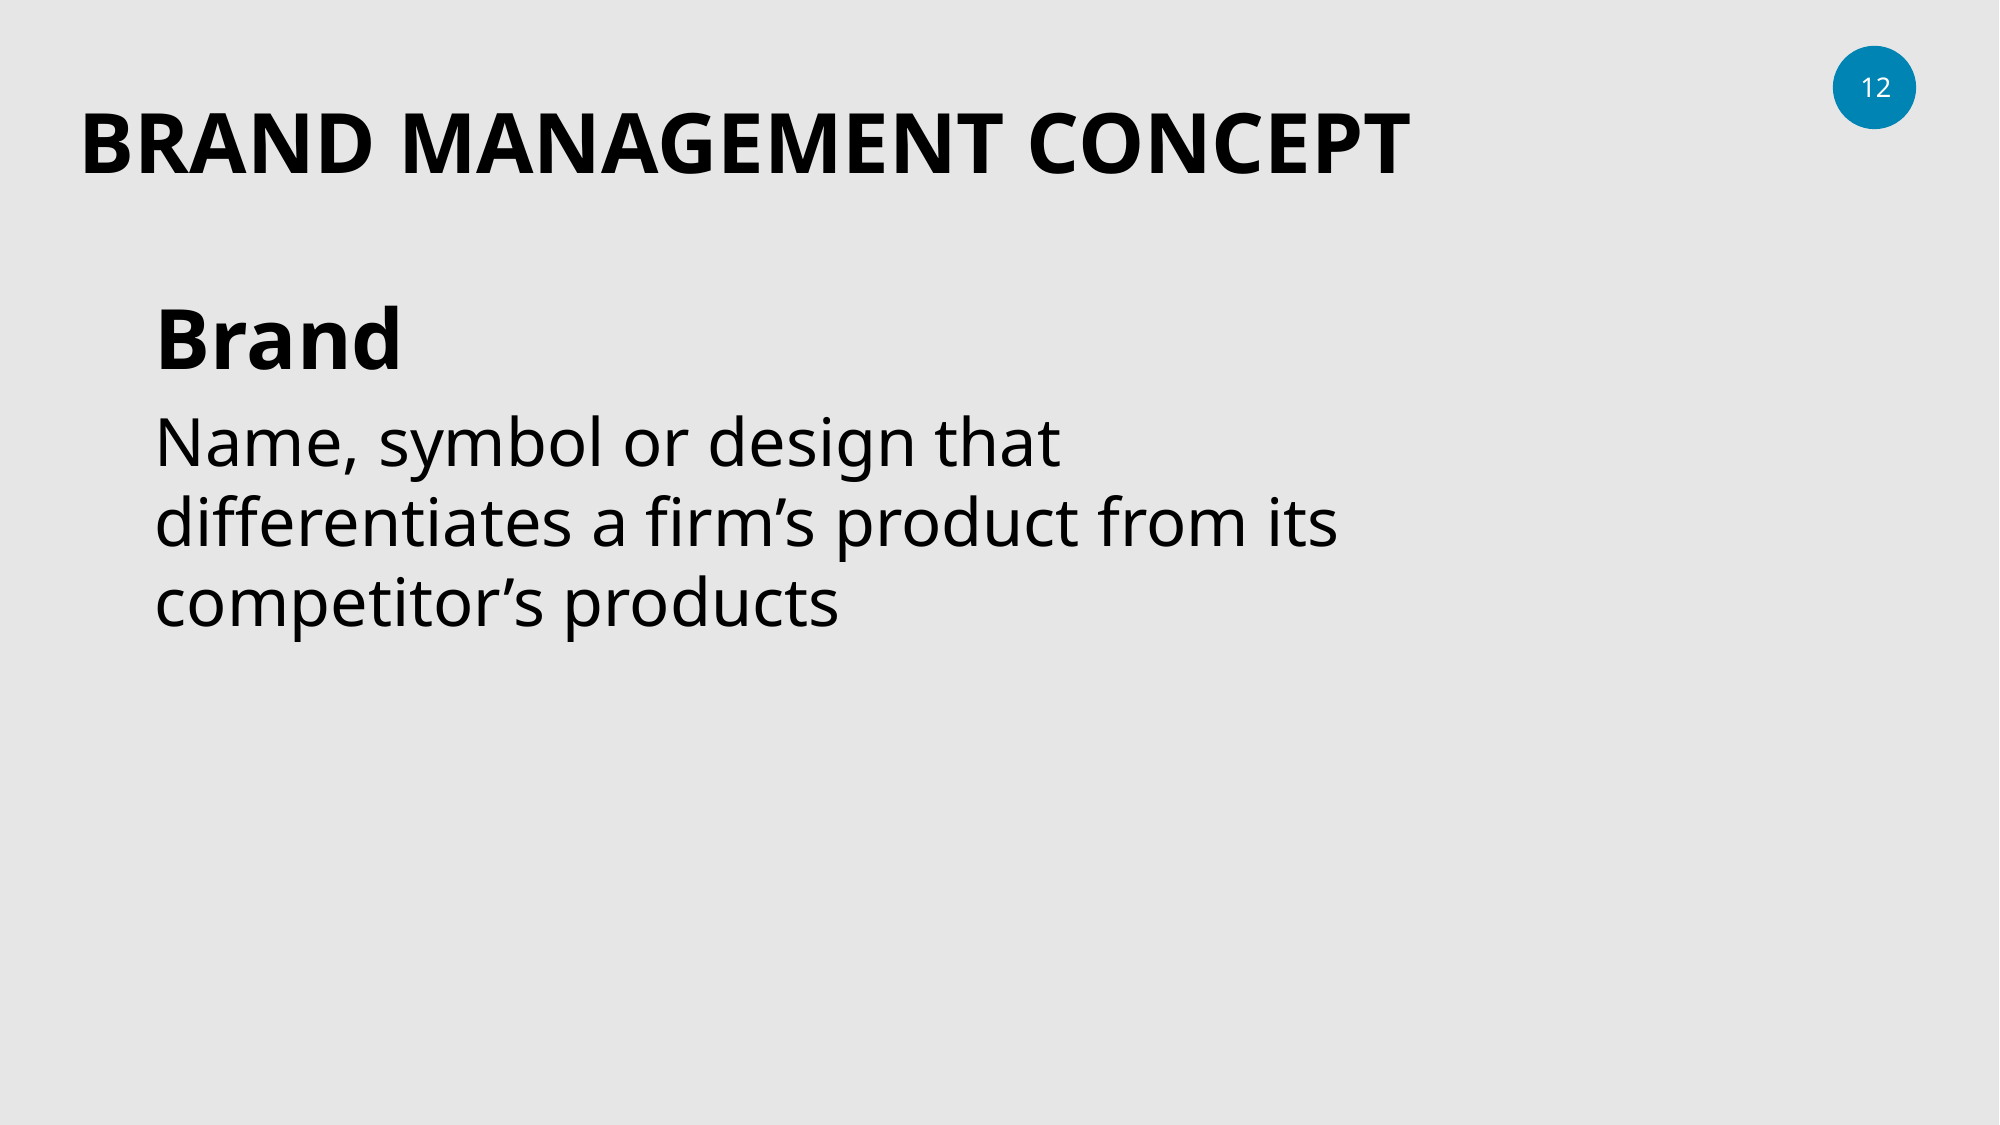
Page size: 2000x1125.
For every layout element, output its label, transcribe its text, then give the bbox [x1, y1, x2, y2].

list Brand Name, symbol or design that differentiates a firm’s product from its competitor’s products [139, 279, 1363, 713]
title BRAND MANAGEMENT CONCEPT [63, 83, 1663, 200]
